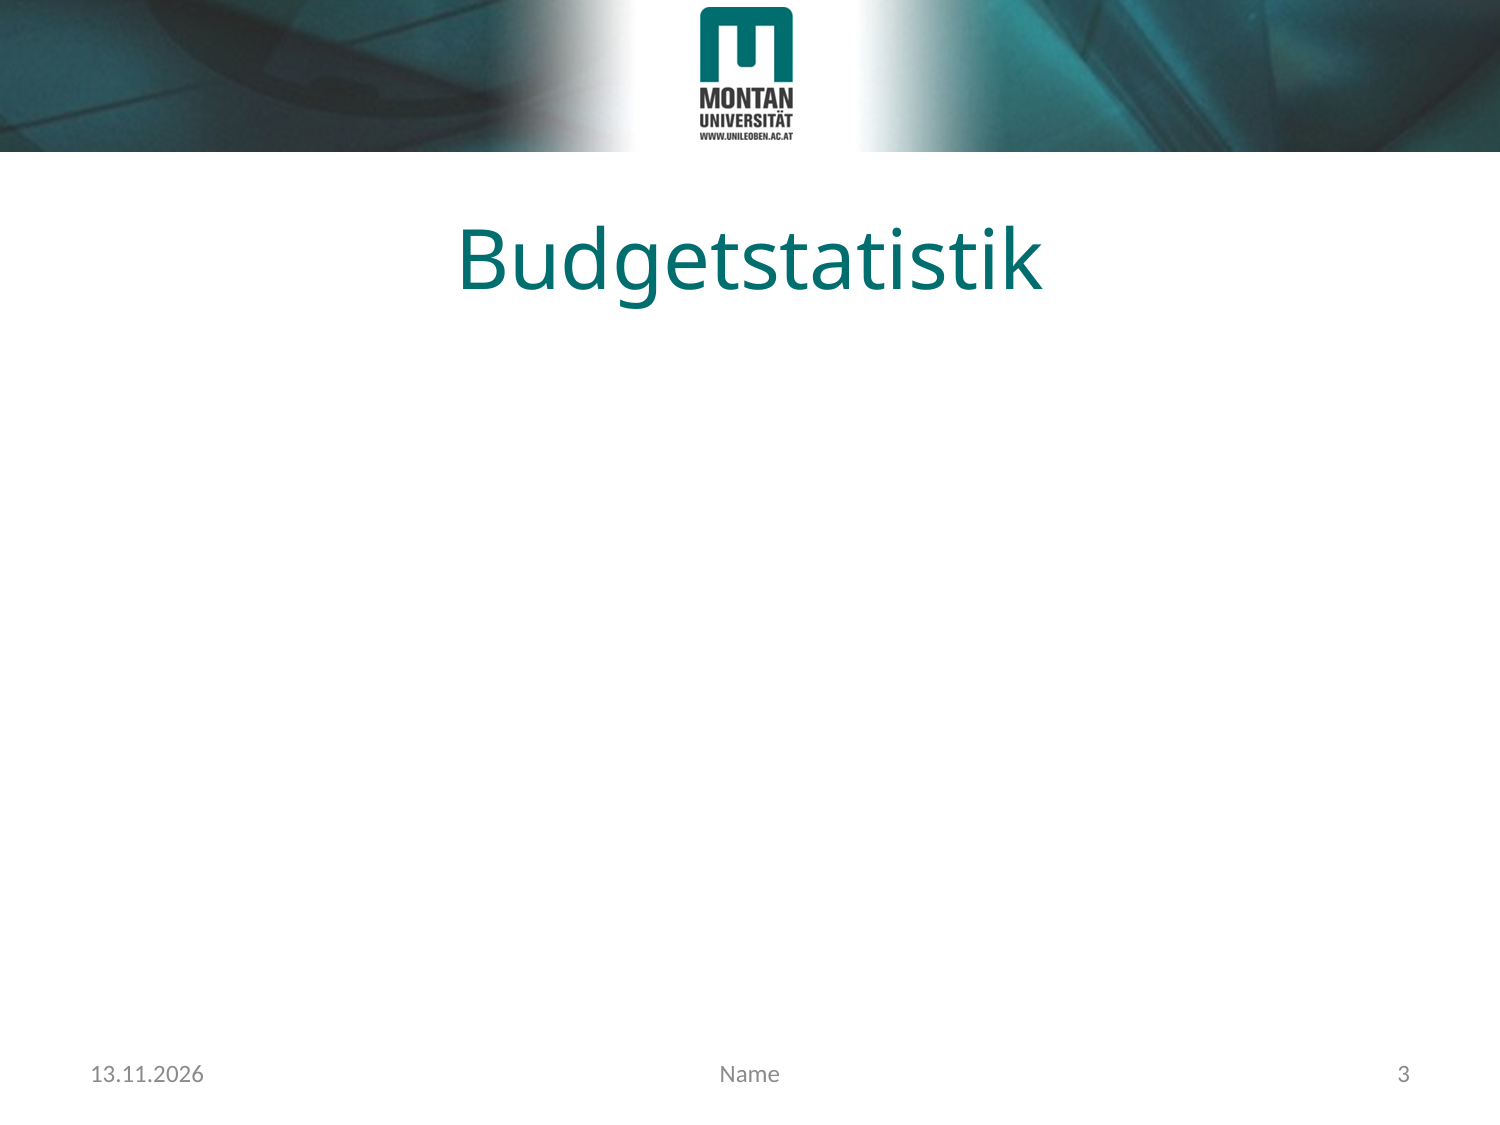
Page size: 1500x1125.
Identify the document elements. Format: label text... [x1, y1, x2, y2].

slide_number 2 [1074, 1042, 1425, 1103]
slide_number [75, 1042, 425, 1103]
title Budgetstatistik [75, 172, 1425, 340]
picture [0, 0, 1500, 152]
footer Name [512, 1042, 988, 1103]
